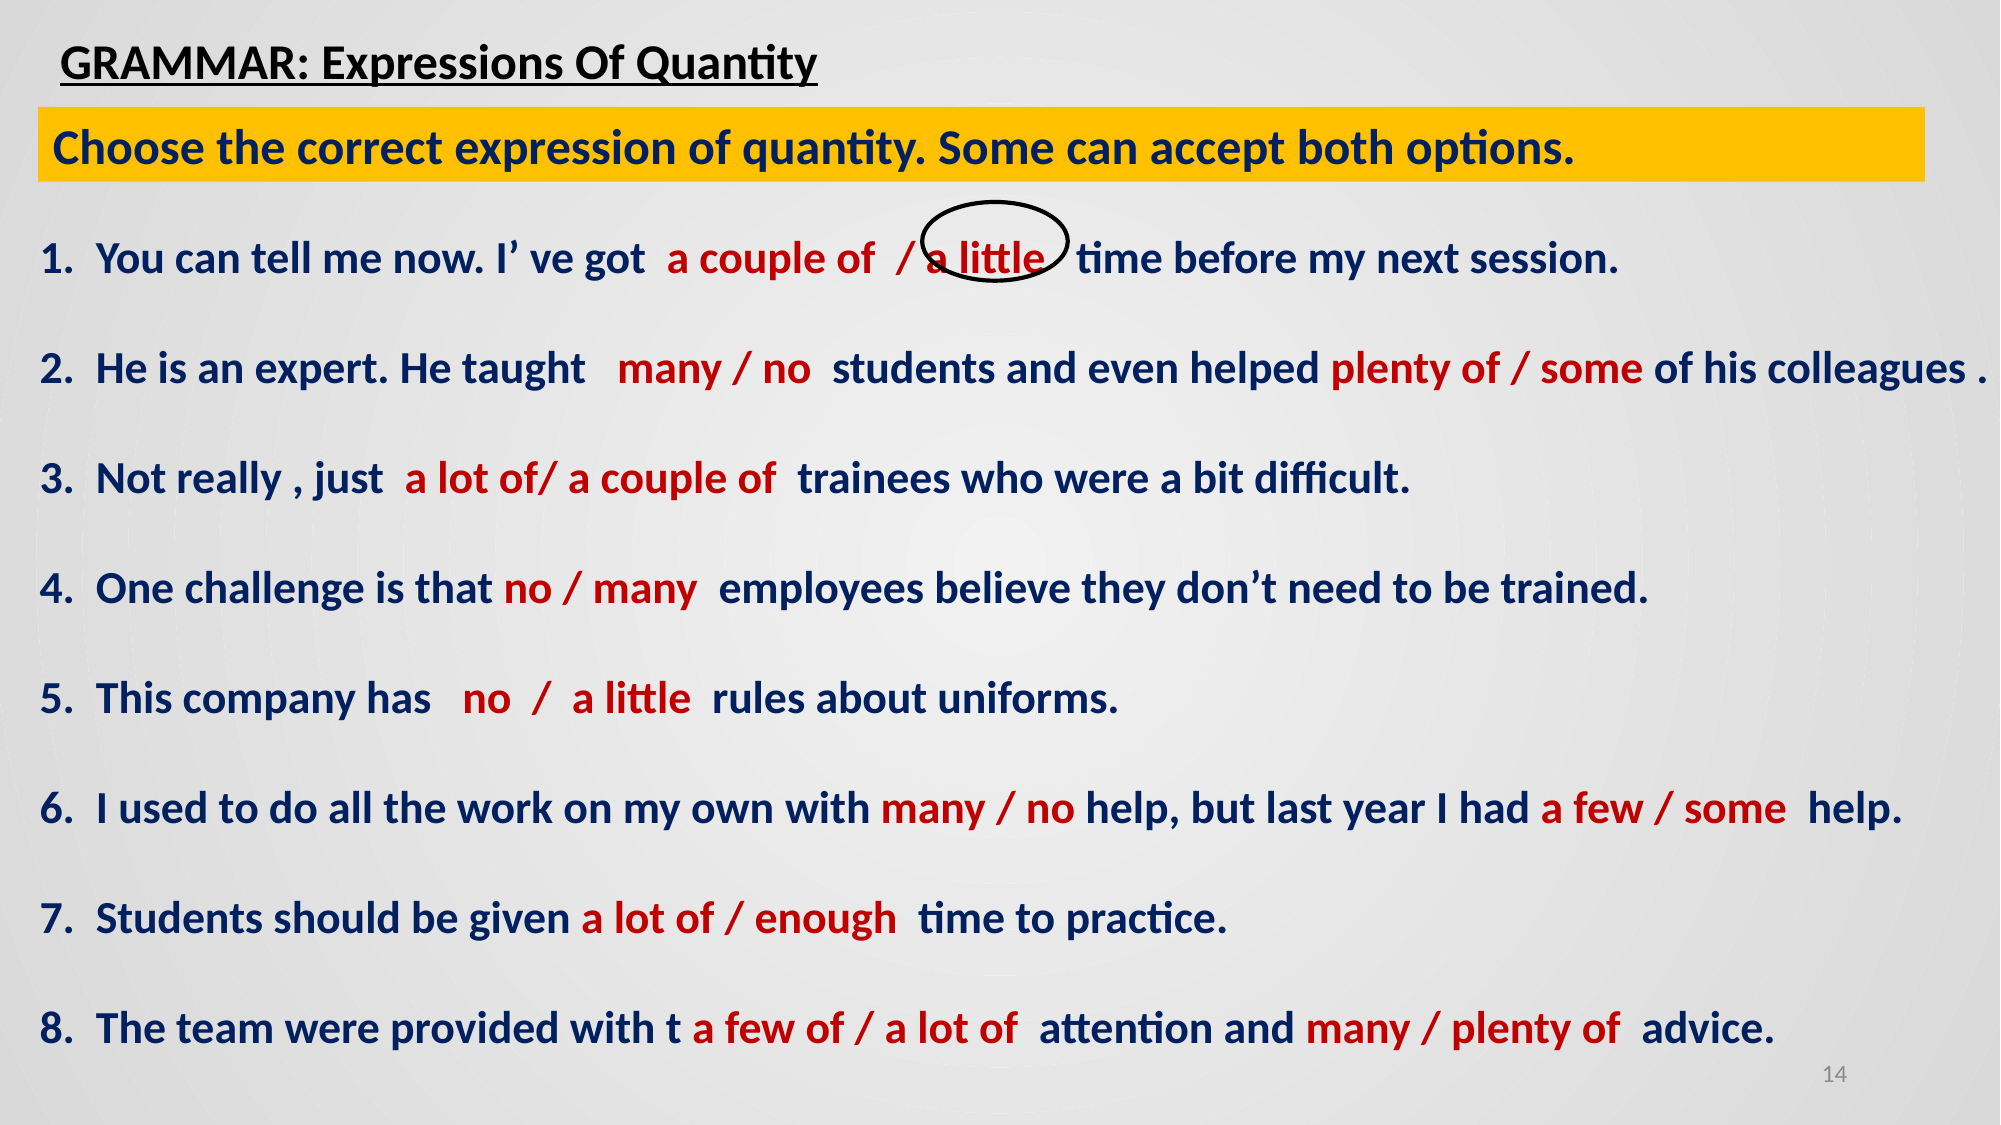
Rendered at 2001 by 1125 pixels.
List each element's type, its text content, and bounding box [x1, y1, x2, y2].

slide_number 14 [1412, 1060, 1863, 1103]
text_box GRAMMAR: Expressions Of Quantity [45, 21, 894, 97]
text_box Choose the correct expression of quantity. Some can accept both options. [38, 106, 1925, 165]
text_box You can tell me now. I’ ve got a couple of / a little time before my next session. He is an expert. He taught many / no students and even helped plenty of / some of his colleagues . Not really , just a lot of/ a couple of trainees who were a bit difficult. One challenge is that no / many employees believe they don’t need to be trained. This company has no / a little rules about uniforms. I used to do all the work on my own with many / no help, but last year I had a few / some help. Students should be given a lot of / enough time to practice. The team were provided with t a few of / a lot of attention and many / plenty of advice. [24, 165, 2000, 1060]
text_box [921, 200, 1069, 282]
